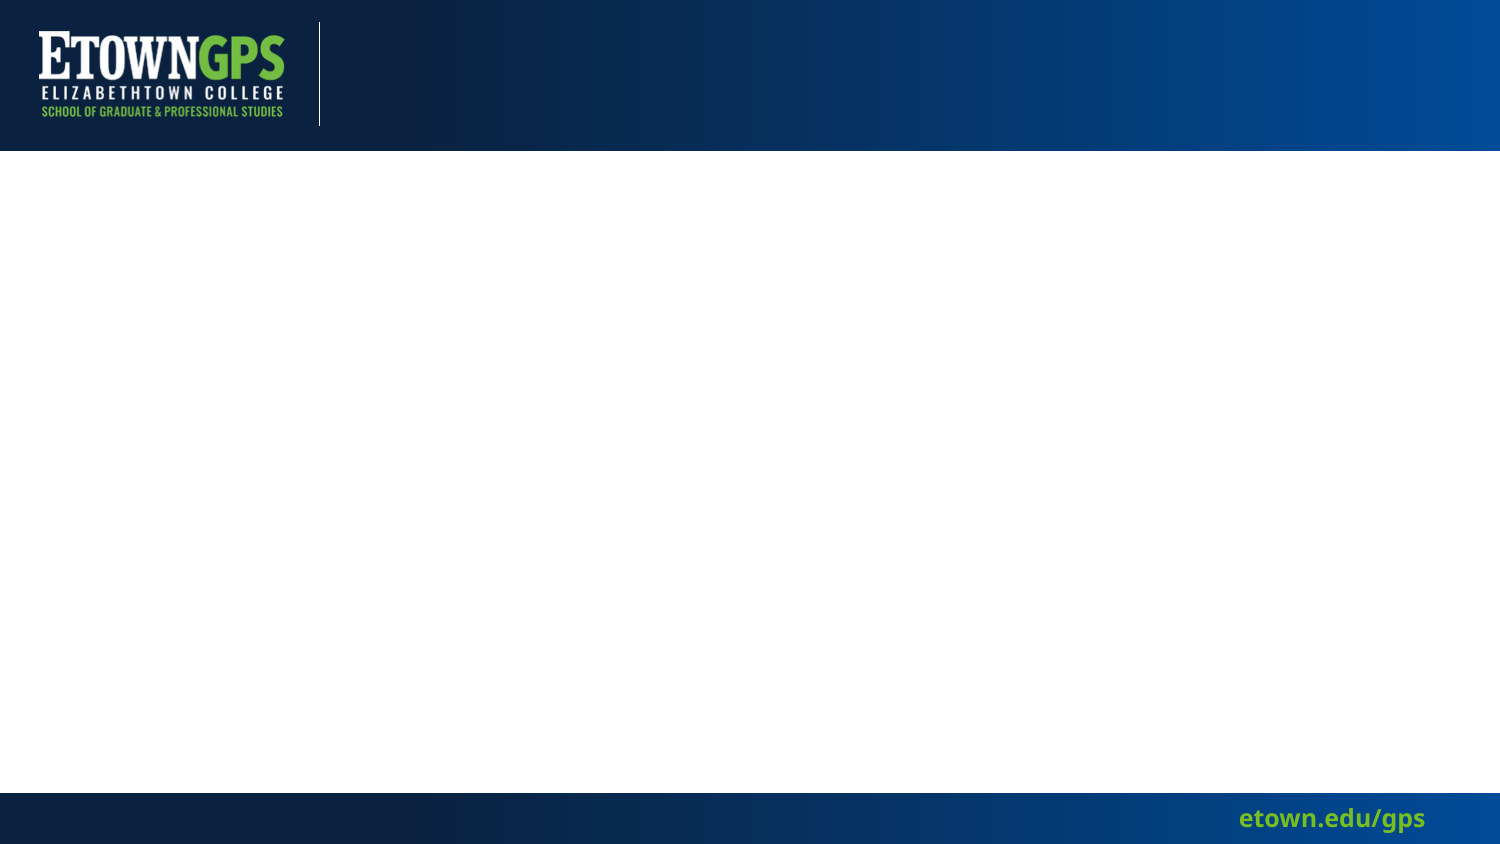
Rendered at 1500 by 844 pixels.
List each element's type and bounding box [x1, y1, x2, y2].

picture [39, 31, 285, 117]
